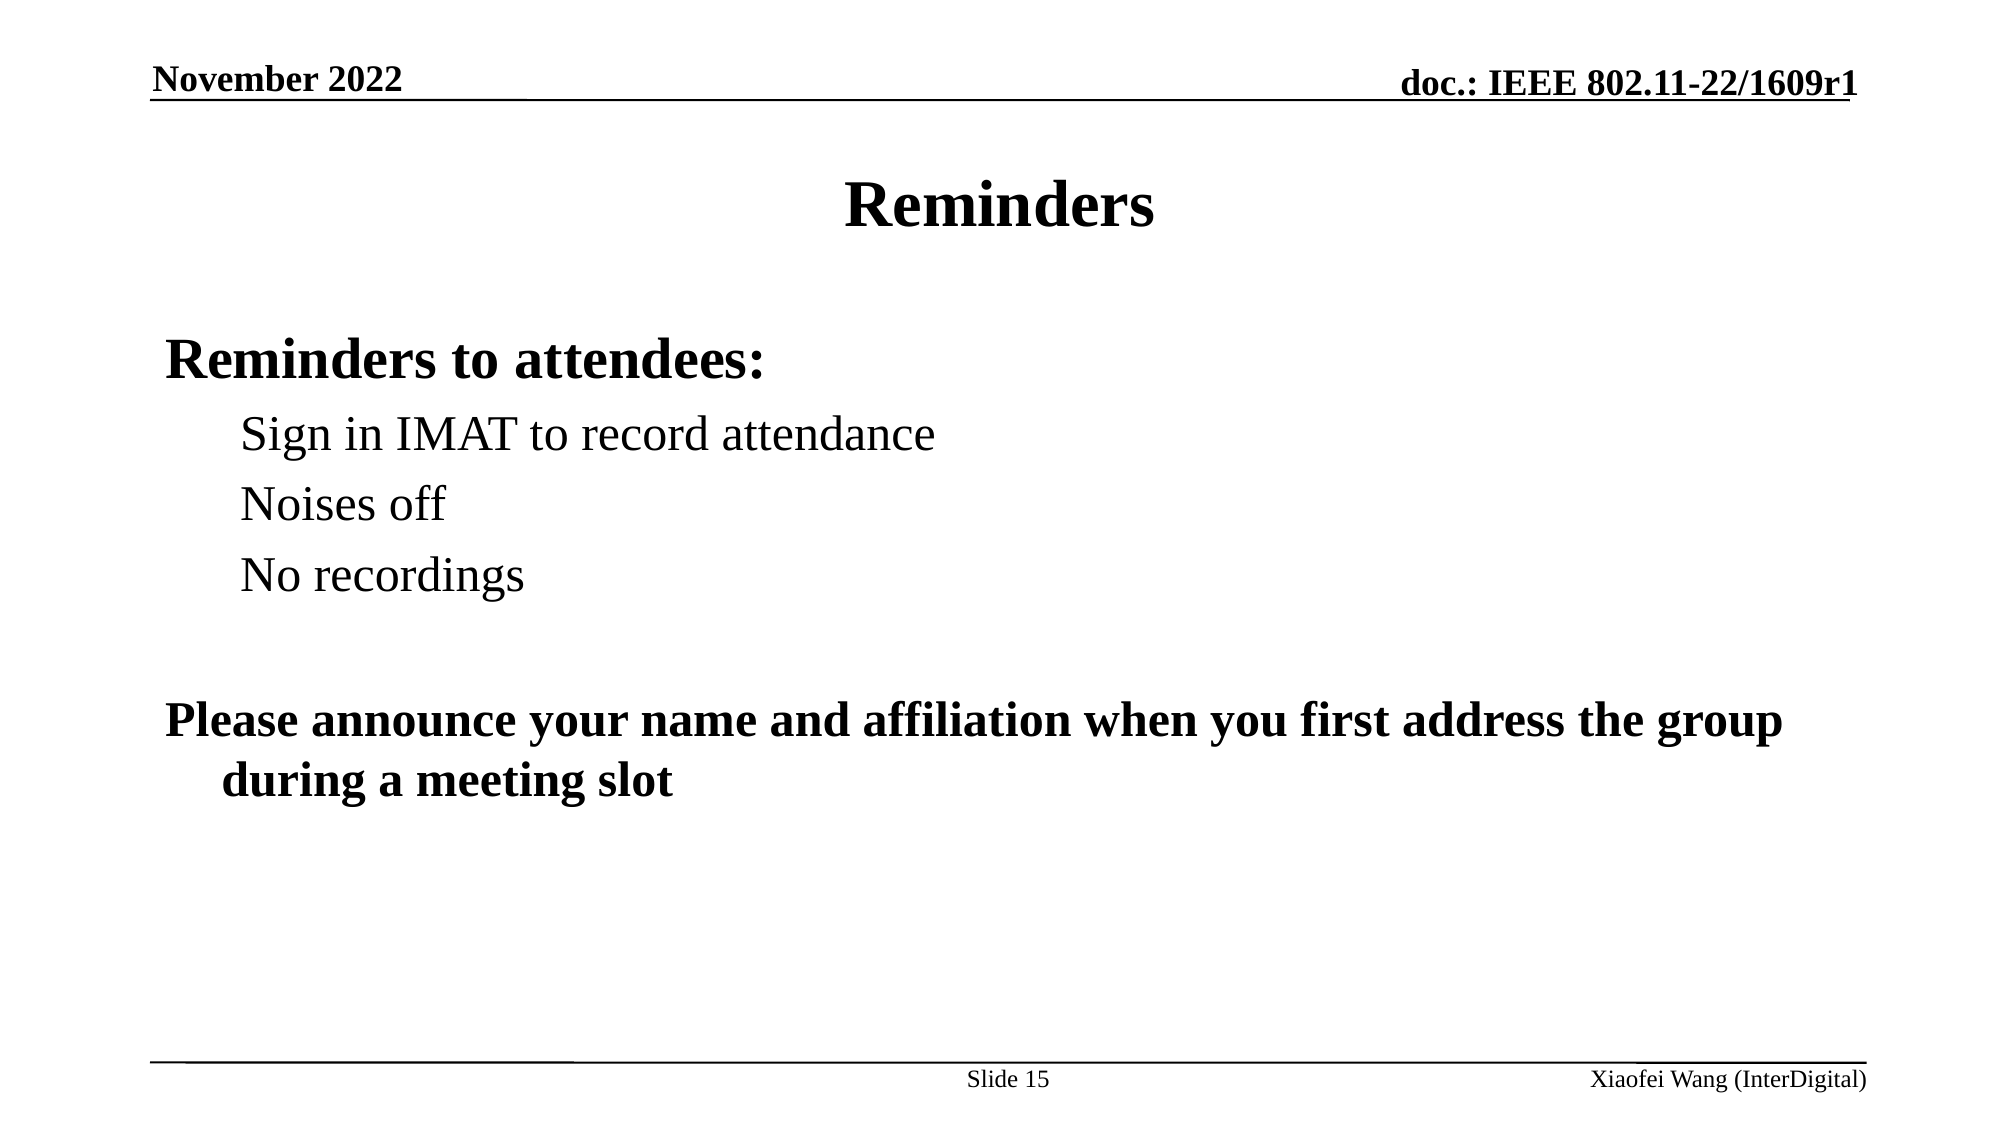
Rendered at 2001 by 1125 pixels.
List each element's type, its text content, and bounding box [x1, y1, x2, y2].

text_box Xiaofei Wang (InterDigital) [1589, 1062, 1868, 1093]
list Reminders to attendees: Sign in IMAT to record attendance Noises off No recordings Please announce your name and affiliation when you first address the group during a meeting slot [149, 312, 1850, 1063]
slide_number Slide 15 [950, 1061, 1067, 1123]
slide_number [152, 54, 563, 100]
title Reminders [149, 112, 1850, 288]
